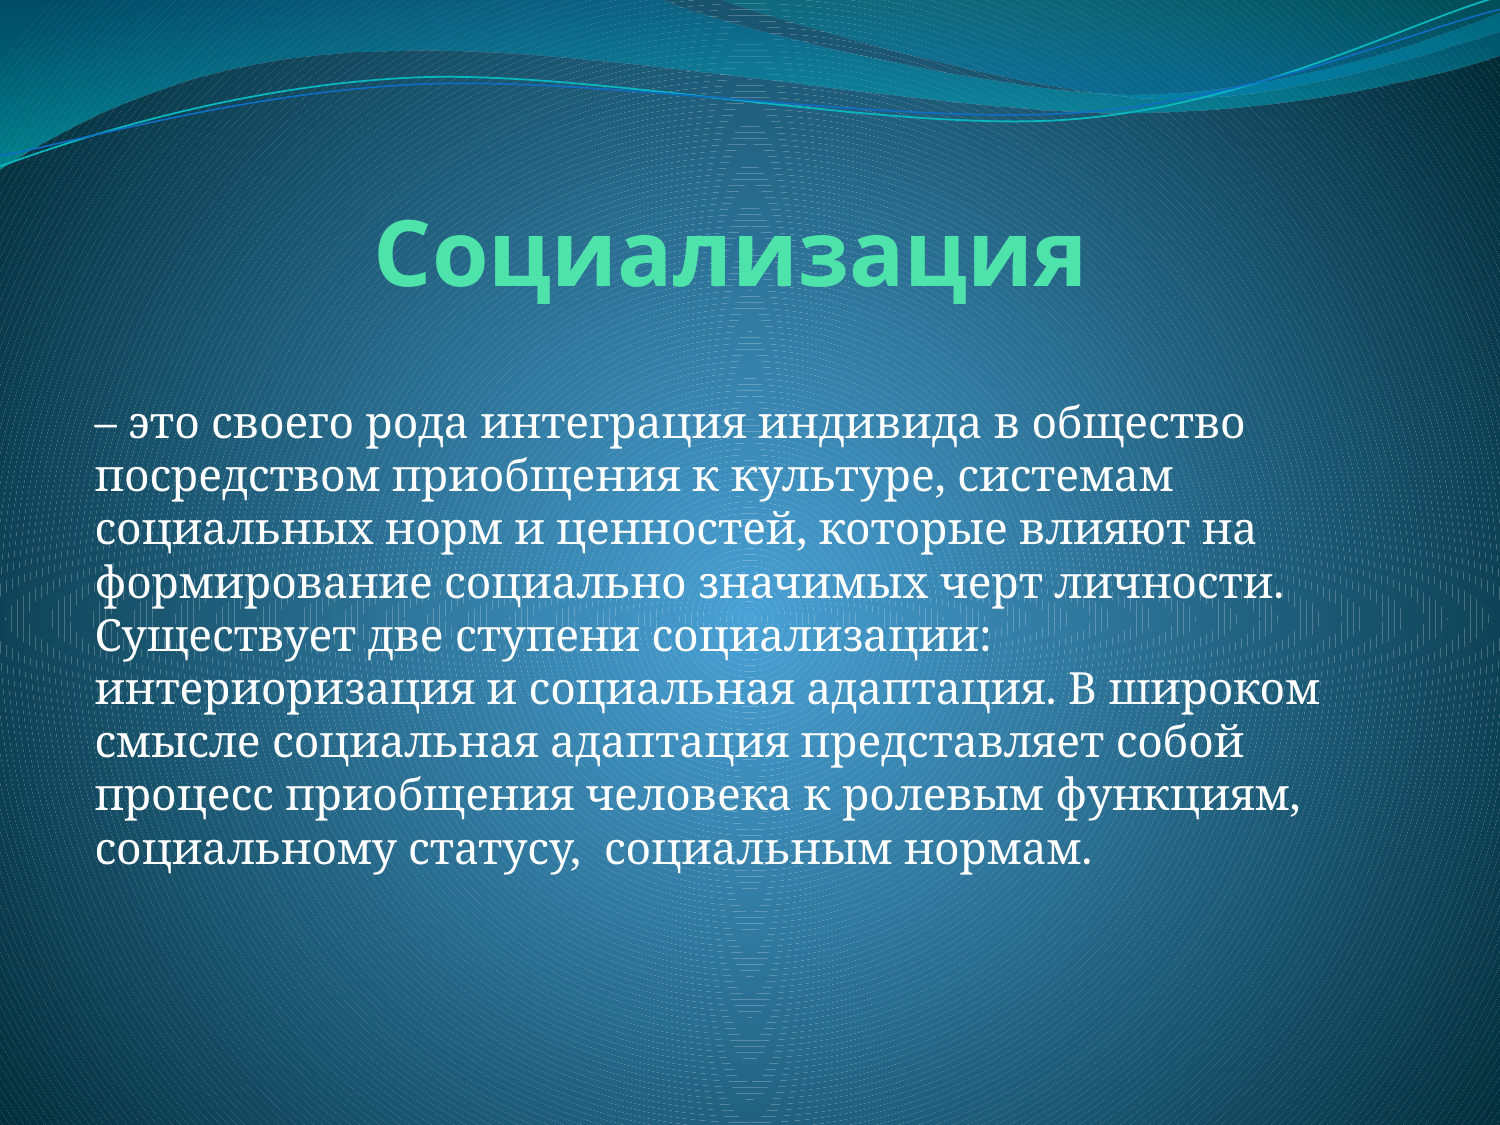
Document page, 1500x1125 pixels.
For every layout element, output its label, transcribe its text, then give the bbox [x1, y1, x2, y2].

list – это своего рода интеграция индивида в общество посредством приобщения к культуре, системам социальных норм и ценностей, которые влияют на формирование социально значимых черт личности. Существует две ступени социализации: интериоризация и социальная адаптация. В широком смысле социальная адаптация представляет собой процесс приобщения человека к ролевым функциям, социальному статусу, социальным нормам. [86, 386, 1362, 926]
title Социализация [93, 117, 1369, 305]
